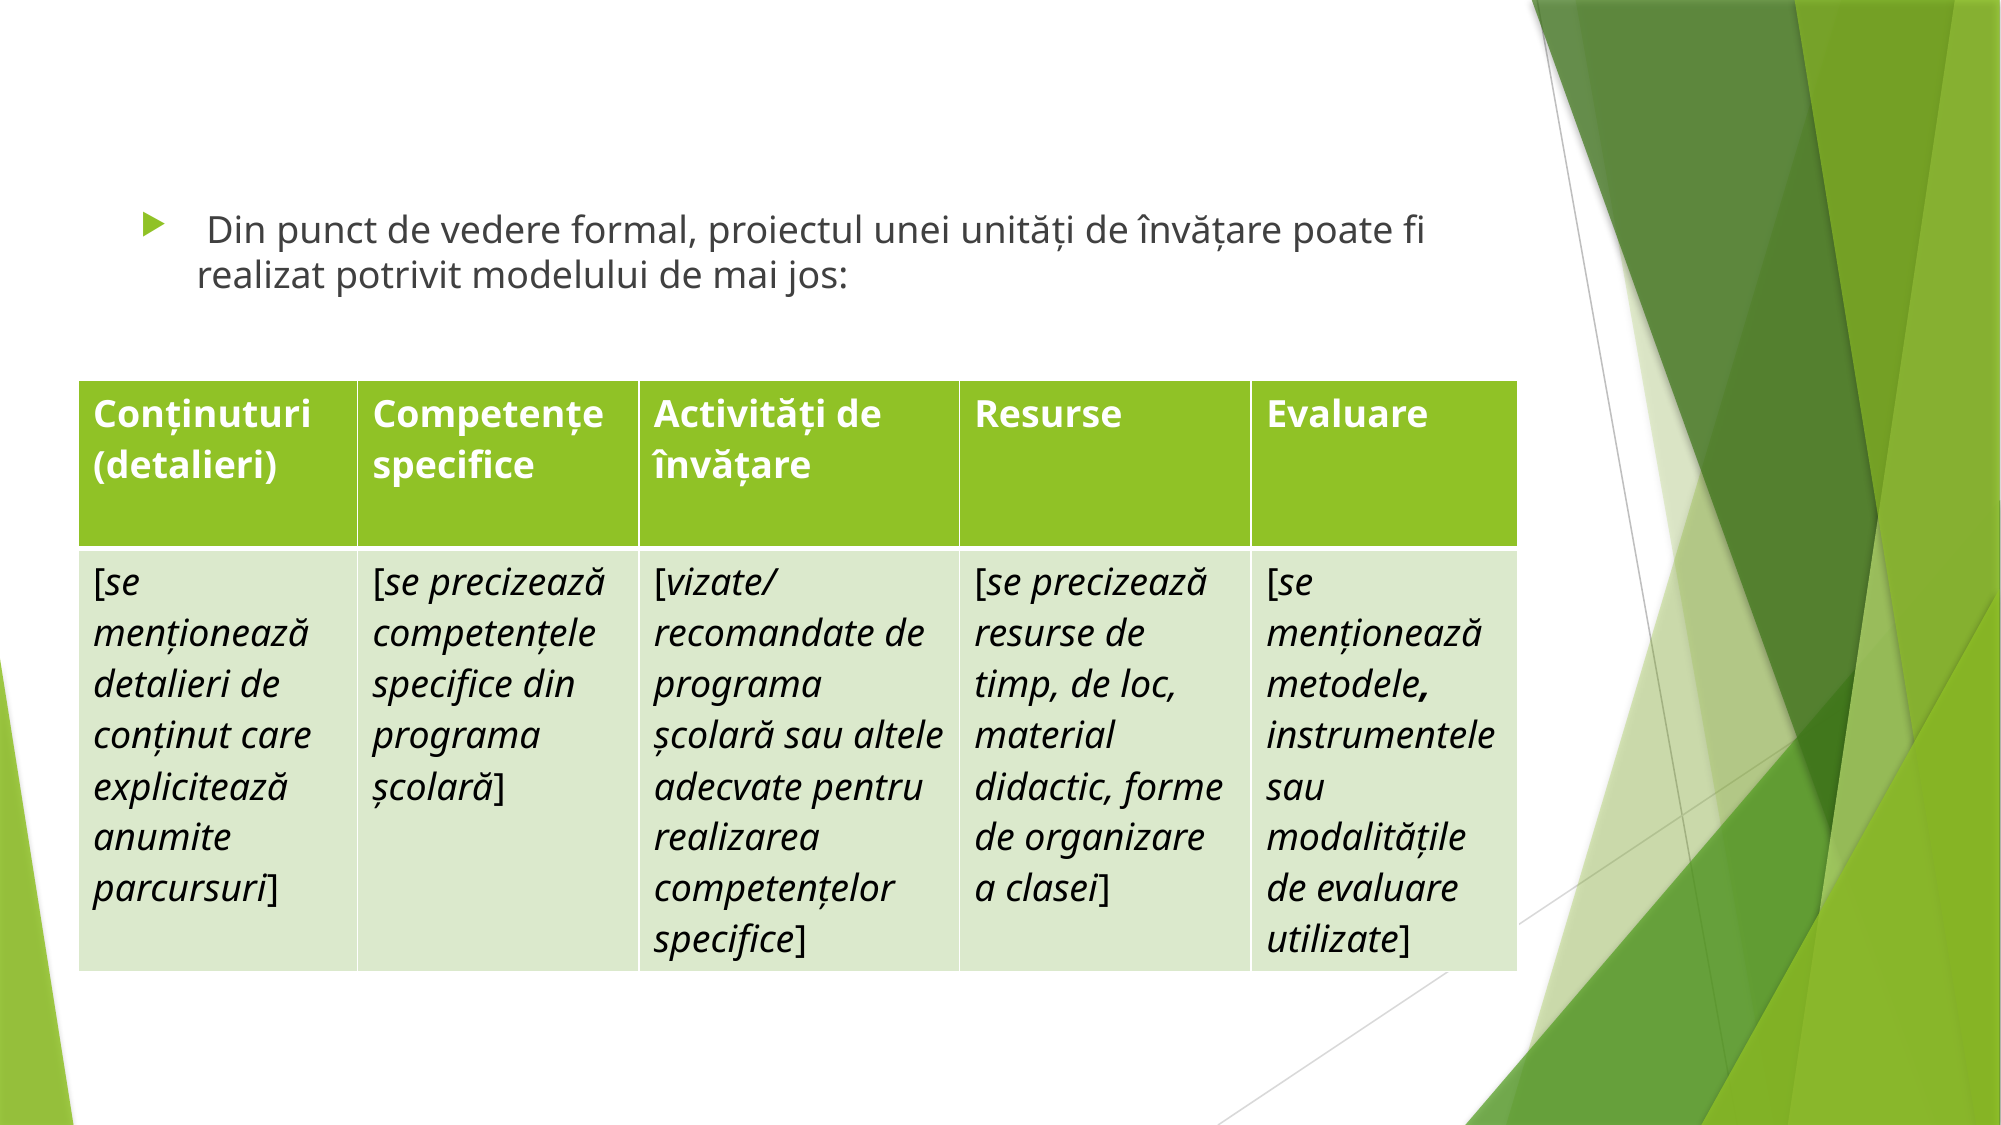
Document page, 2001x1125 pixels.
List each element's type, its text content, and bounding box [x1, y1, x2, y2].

table_cell [se menționează metodele, instrumentele sau modalitățile de evaluare utilizate] [1252, 551, 1517, 971]
table_cell [vizate/recomandate de programa școlară sau altele adecvate pentru realizarea competențelor specifice] [640, 551, 959, 971]
list Din punct de vedere formal, proiectul unei unități de învățare poate fi realizat potrivit modelului de mai jos: [125, 198, 1522, 487]
table_header Evaluare [1252, 381, 1517, 546]
table_cell [se precizează resurse de timp, de loc, material didactic, forme de organizare a clasei] [960, 551, 1250, 971]
table_cell [se precizează competențele specifice din programa școlară] [358, 551, 638, 971]
table_cell [se menționează detalieri de conținut care explicitează anumite parcursuri] [79, 551, 357, 971]
table_header Competențe specifice [358, 381, 638, 546]
table_header Resurse [960, 381, 1250, 546]
table_header Activități de învățare [640, 381, 959, 546]
table_header Conținuturi (detalieri) [79, 381, 357, 546]
